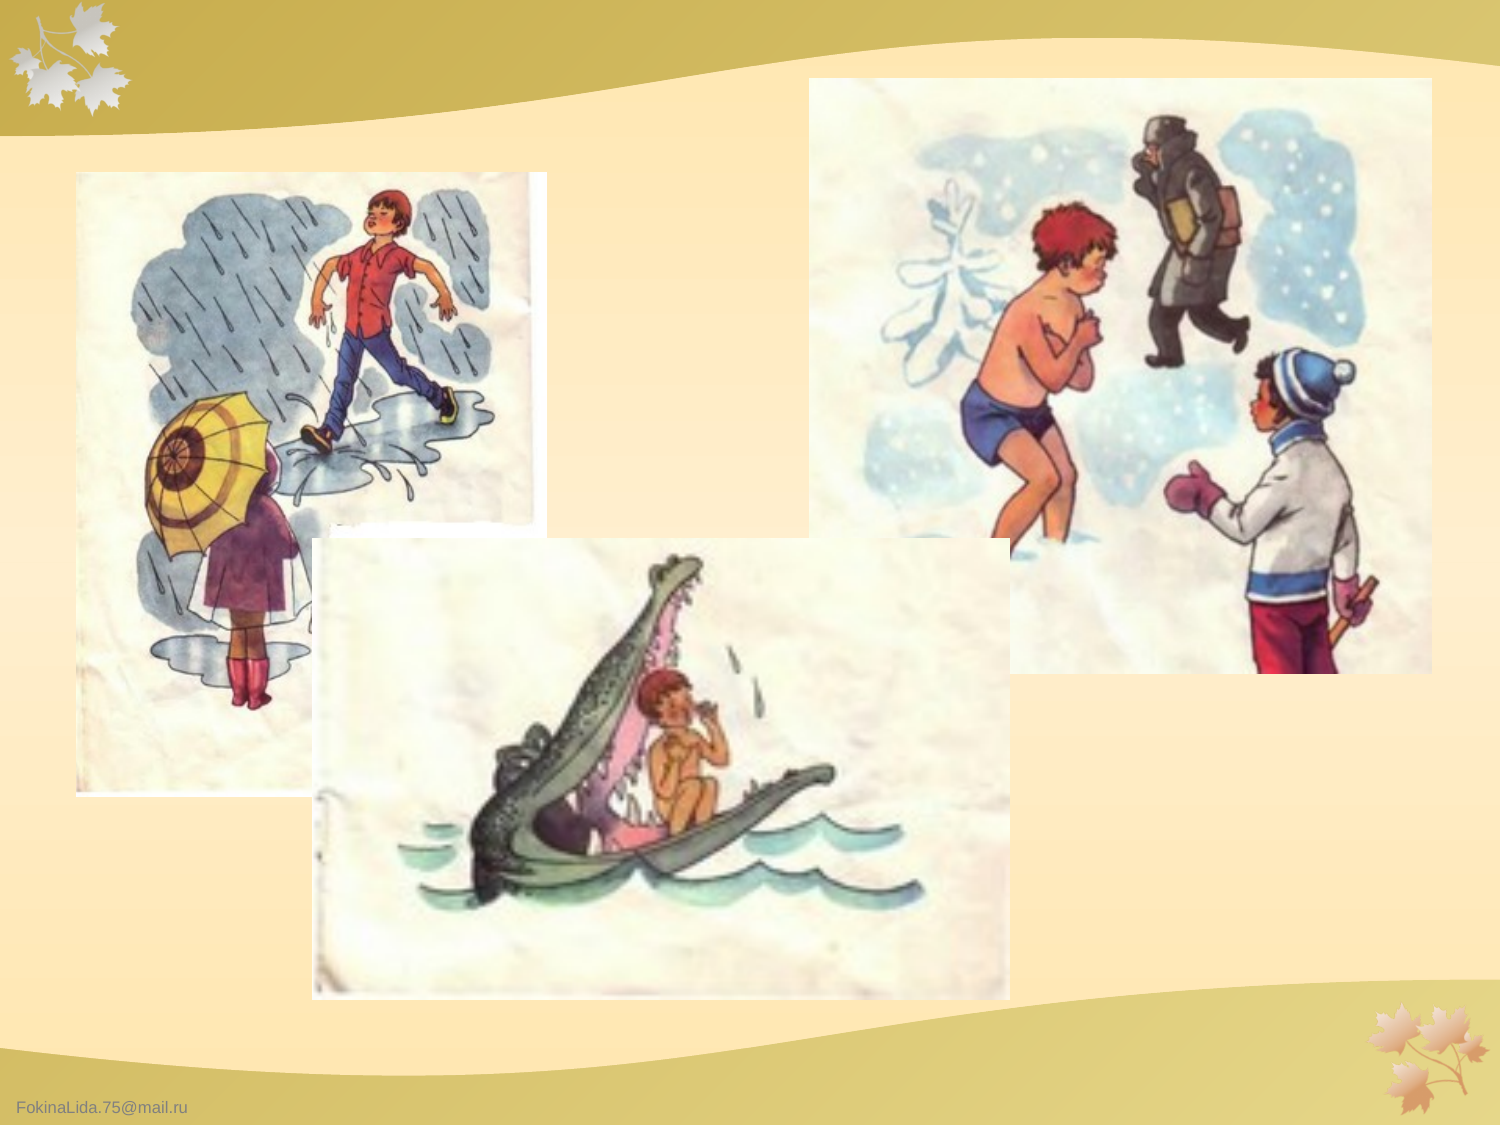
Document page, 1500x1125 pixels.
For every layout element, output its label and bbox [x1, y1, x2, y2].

picture [76, 77, 1432, 1000]
